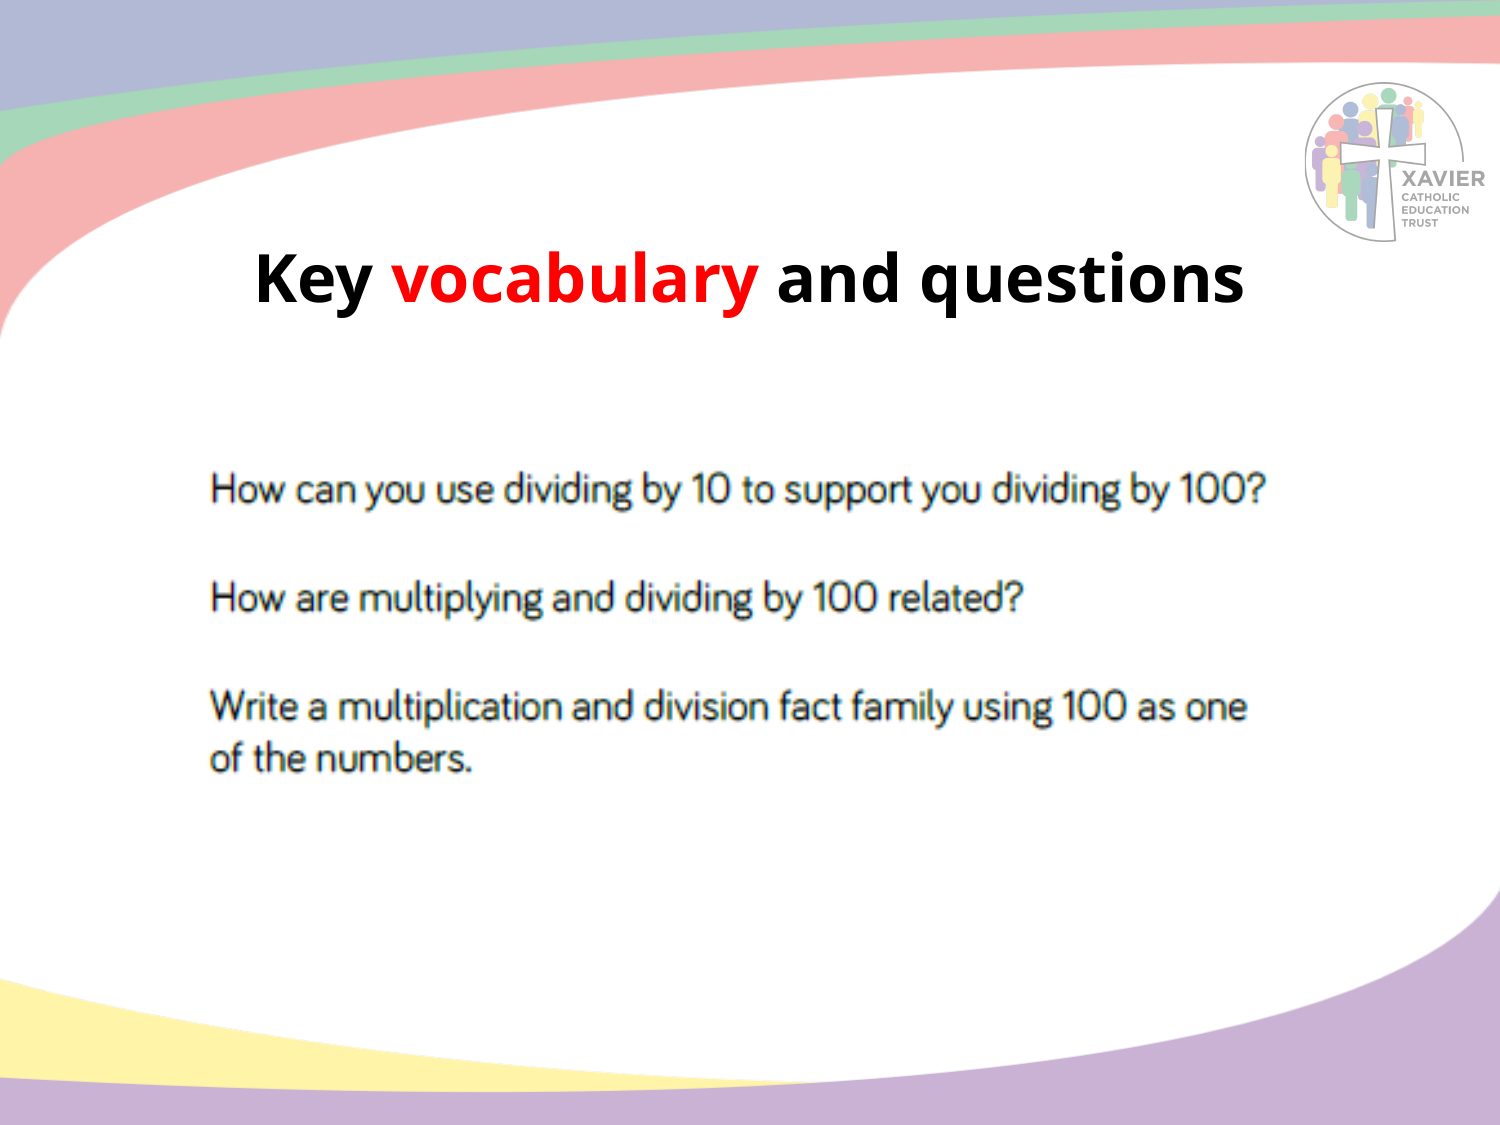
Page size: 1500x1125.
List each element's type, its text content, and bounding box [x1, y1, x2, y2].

title Key vocabulary and questions [112, 184, 1388, 325]
picture [182, 454, 1279, 811]
